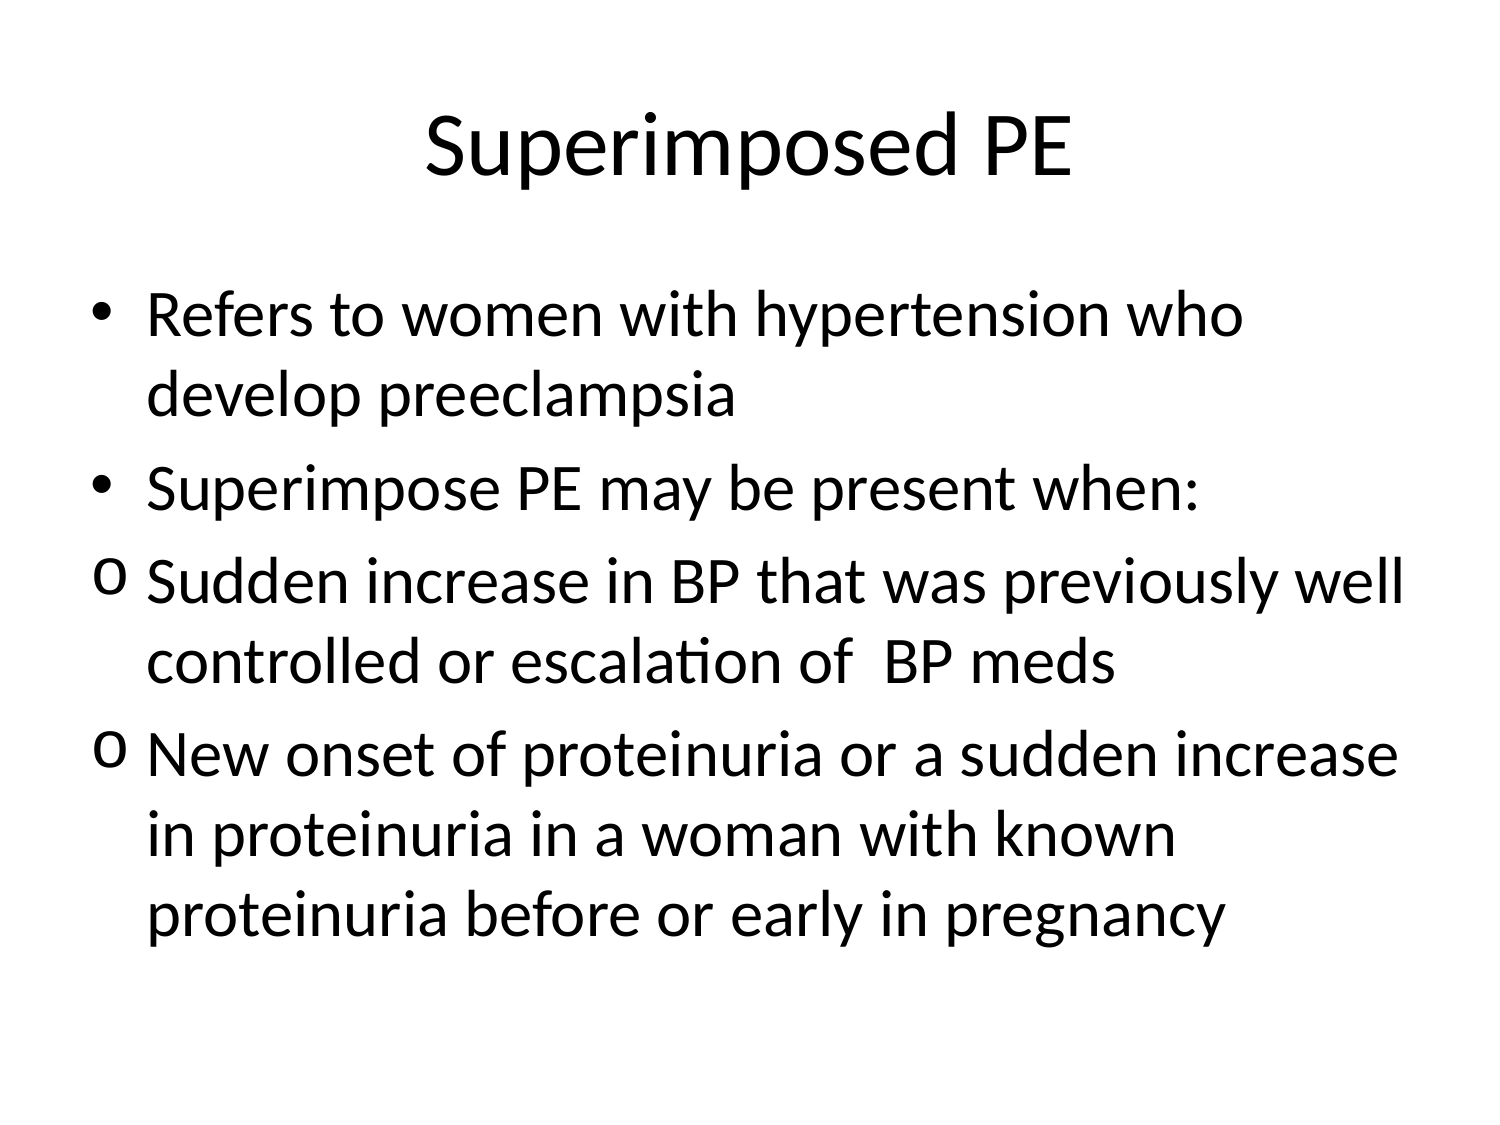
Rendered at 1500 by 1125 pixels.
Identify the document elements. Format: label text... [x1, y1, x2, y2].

list Refers to women with hypertension who develop preeclampsia Superimpose PE may be present when: Sudden increase in BP that was previously well controlled or escalation of BP meds New onset of proteinuria or a sudden increase in proteinuria in a woman with known proteinuria before or early in pregnancy [75, 262, 1425, 1005]
title Superimposed PE [75, 45, 1425, 233]
